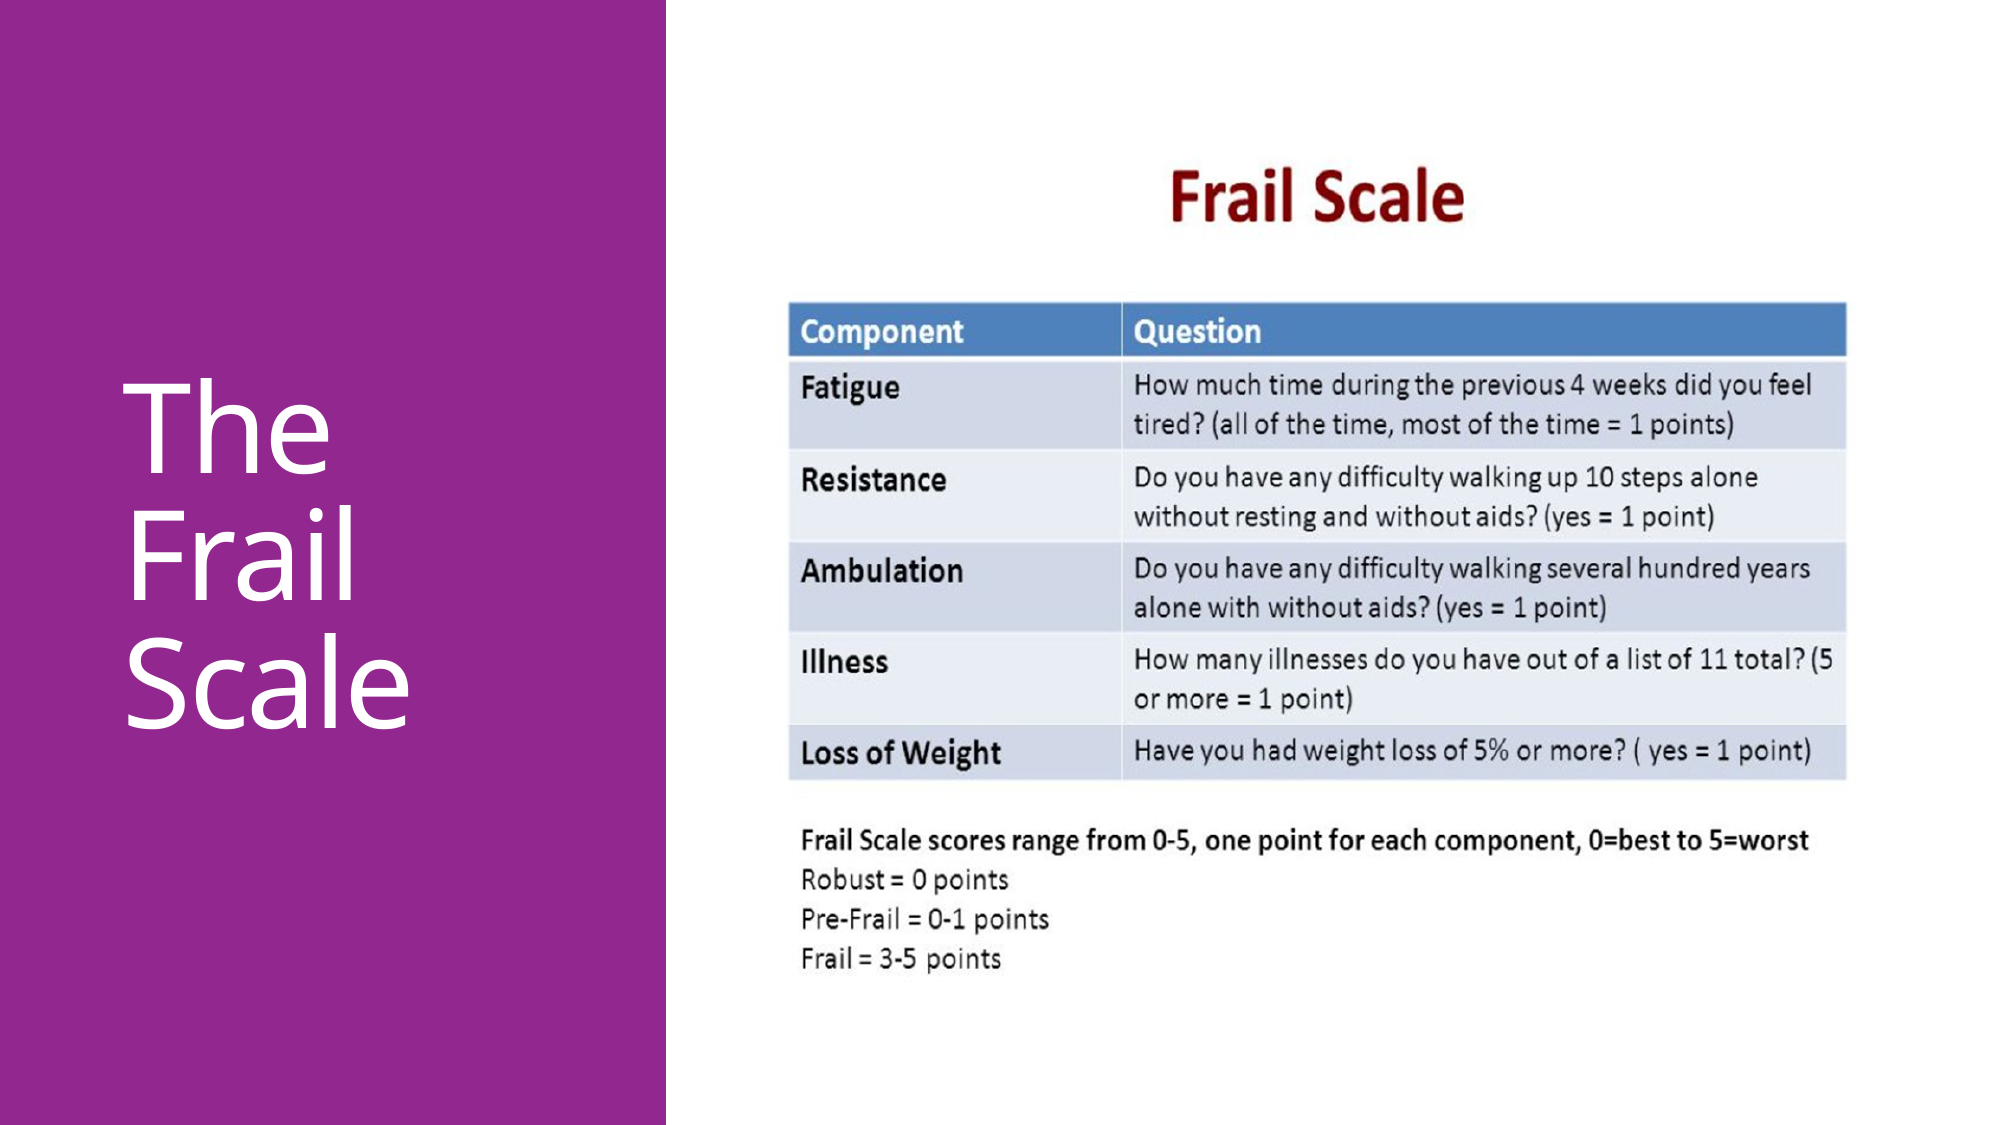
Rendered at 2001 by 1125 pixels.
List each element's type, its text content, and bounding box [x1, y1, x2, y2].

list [735, 73, 1902, 1047]
text_box [0, 0, 667, 1125]
title The Frail Scale [107, 153, 598, 972]
